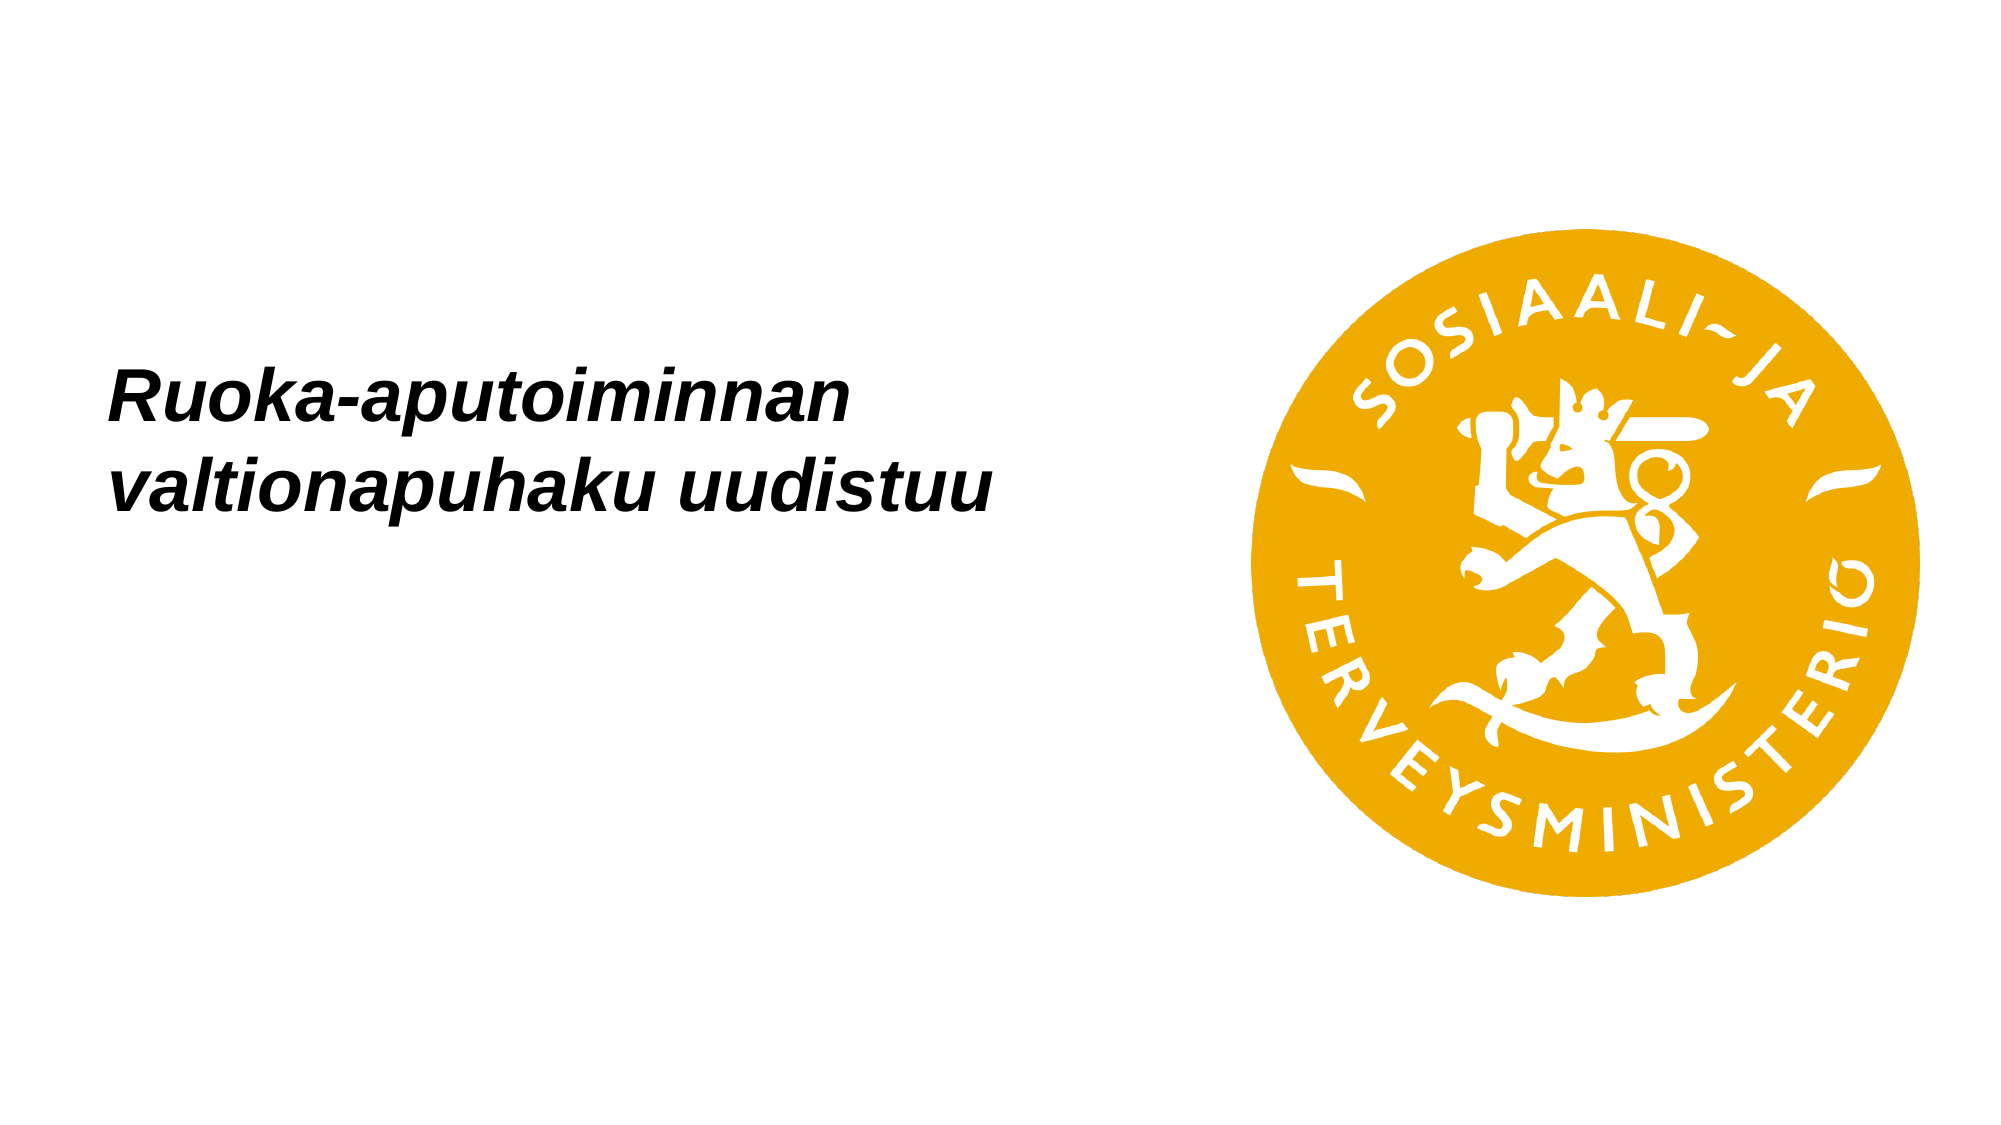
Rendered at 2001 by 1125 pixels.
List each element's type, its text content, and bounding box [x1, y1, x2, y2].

list Ruoka-aputoiminnan valtionapuhaku uudistuu [92, 338, 1170, 585]
picture [1251, 229, 1920, 897]
